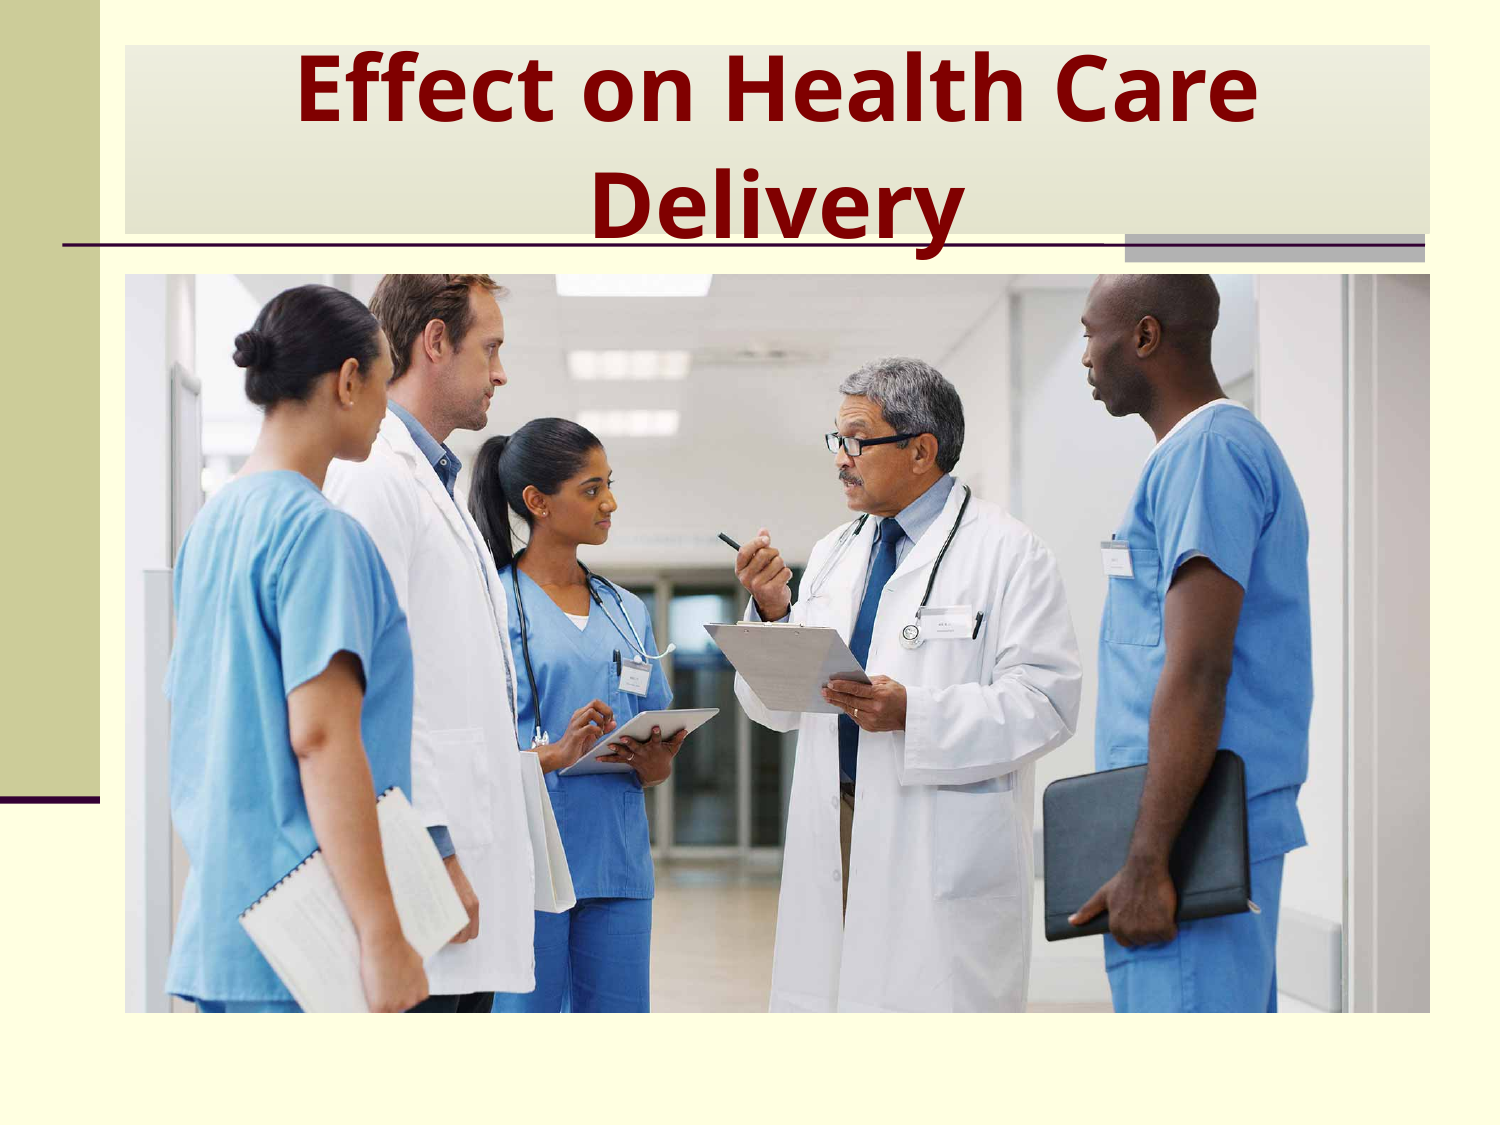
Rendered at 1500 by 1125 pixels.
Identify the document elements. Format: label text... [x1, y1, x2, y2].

title Effect on Health Care Delivery [125, 45, 1430, 234]
picture [124, 274, 1430, 1013]
